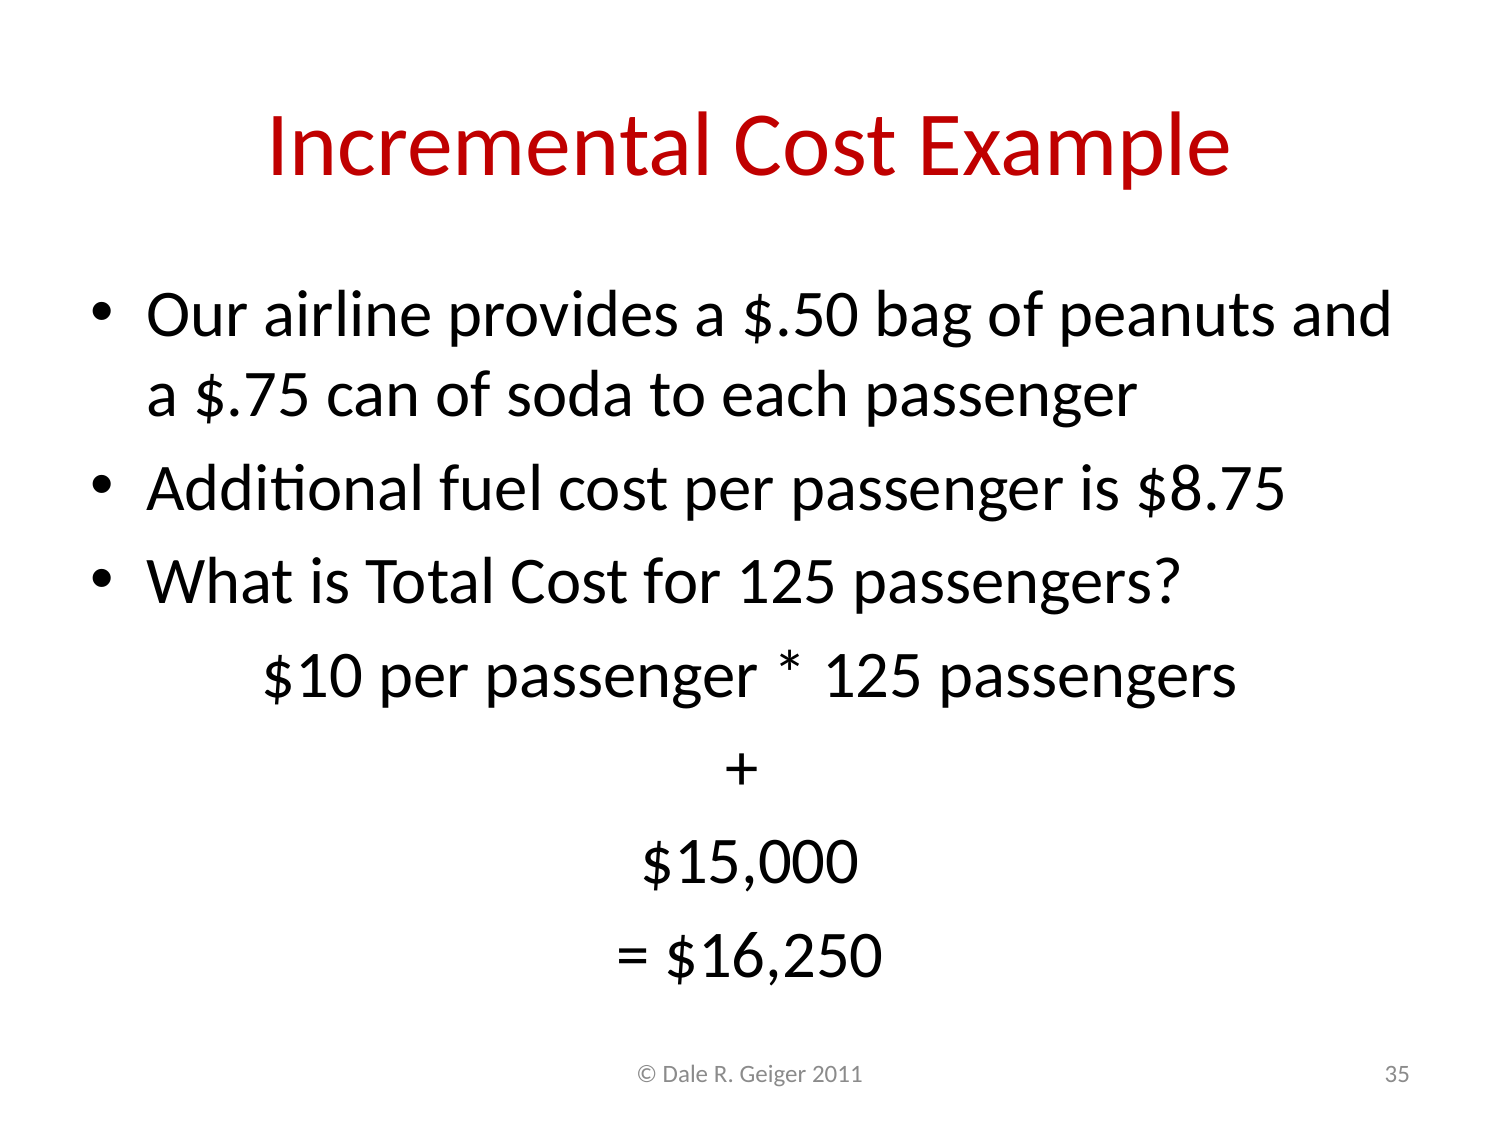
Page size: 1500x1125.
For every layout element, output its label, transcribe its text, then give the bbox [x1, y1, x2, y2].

title Incremental Cost Example [75, 45, 1425, 233]
slide_number 35 [1074, 1042, 1425, 1103]
list Our airline provides a $.50 bag of peanuts and a $.75 can of soda to each passenger Additional fuel cost per passenger is $8.75 What is Total Cost for 125 passengers? $10 per passenger * 125 passengers + $15,000 = $16,250 [75, 262, 1425, 1050]
footer © Dale R. Geiger 2011 [512, 1042, 988, 1103]
